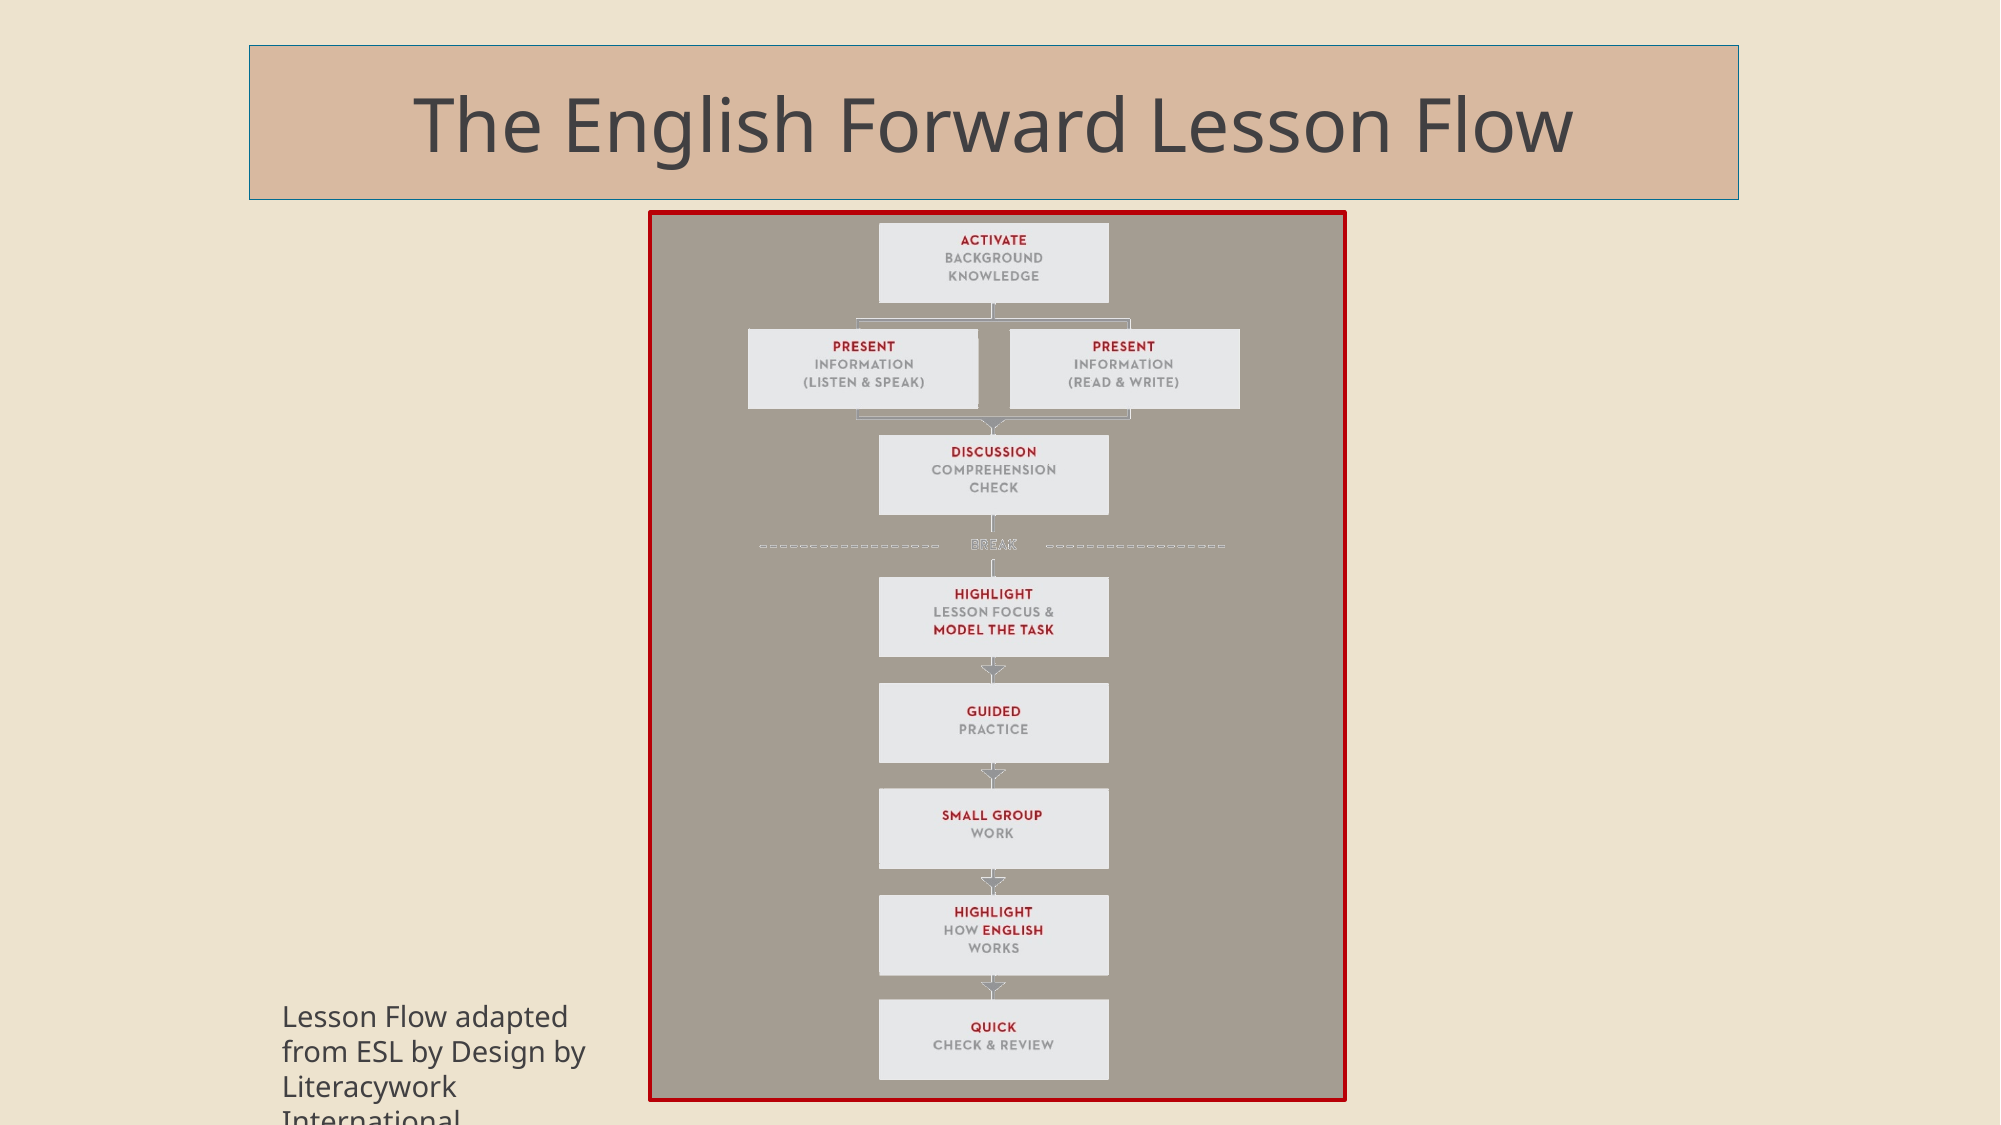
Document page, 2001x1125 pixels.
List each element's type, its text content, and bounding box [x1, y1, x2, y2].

picture [587, 87, 1424, 198]
picture [587, 201, 1424, 1125]
text_box Lesson Flow adapted from ESL by Design by Literacywork International [267, 991, 582, 1125]
title The English Forward Lesson Flow [249, 45, 1739, 200]
